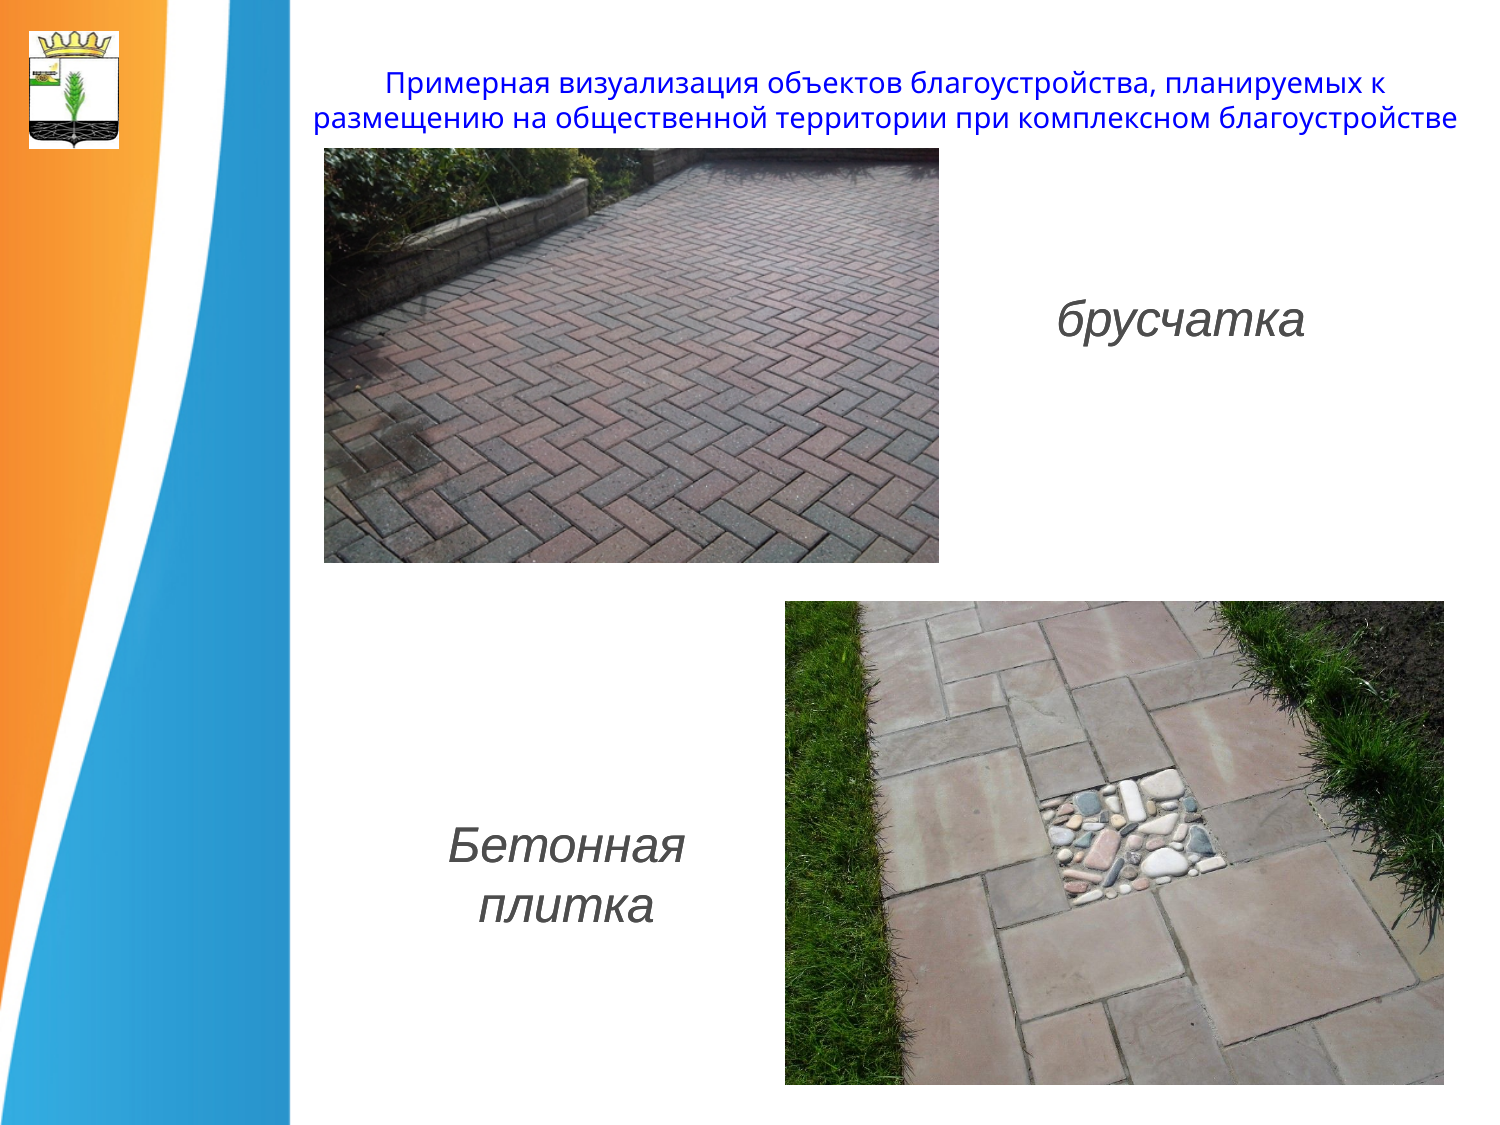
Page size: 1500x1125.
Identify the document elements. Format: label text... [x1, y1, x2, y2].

text_box Бетонная плитка [419, 804, 715, 940]
picture [0, 0, 1500, 1125]
title Примерная визуализация объектов благоустройства, планируемых к размещению на общественной территории при комплексном благоустройстве [289, 37, 1483, 161]
text_box брусчатка [1033, 278, 1329, 354]
